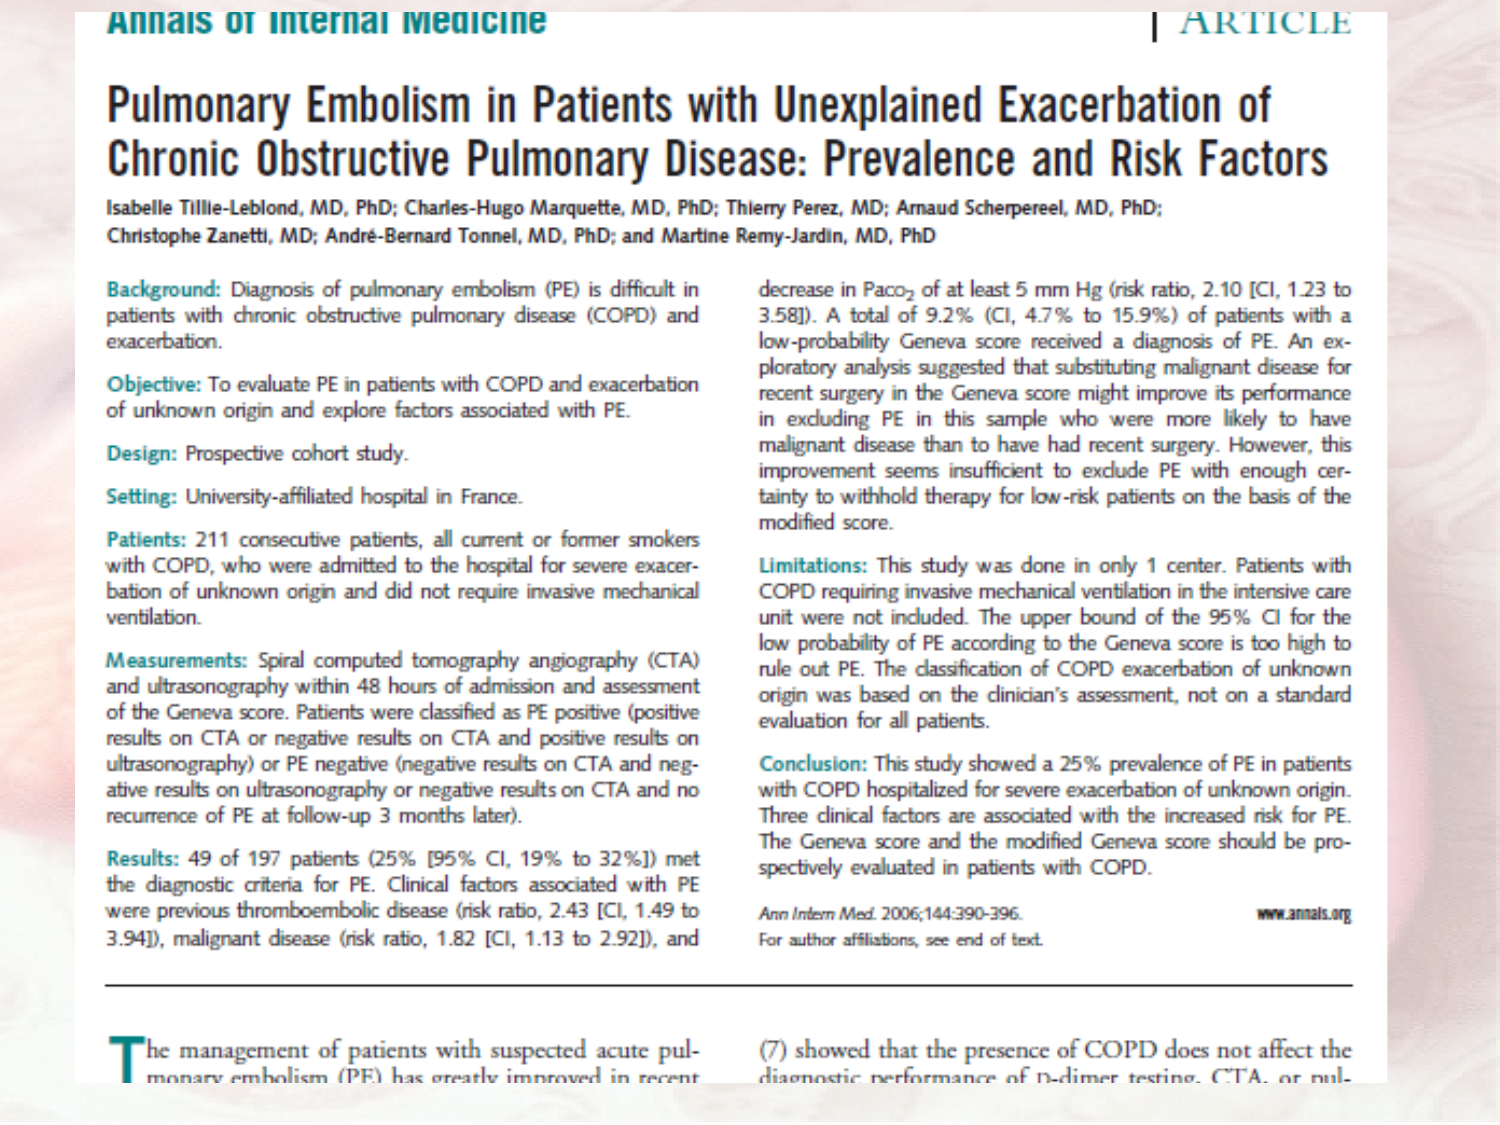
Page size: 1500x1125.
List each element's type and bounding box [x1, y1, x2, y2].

title [74, 12, 1388, 1083]
